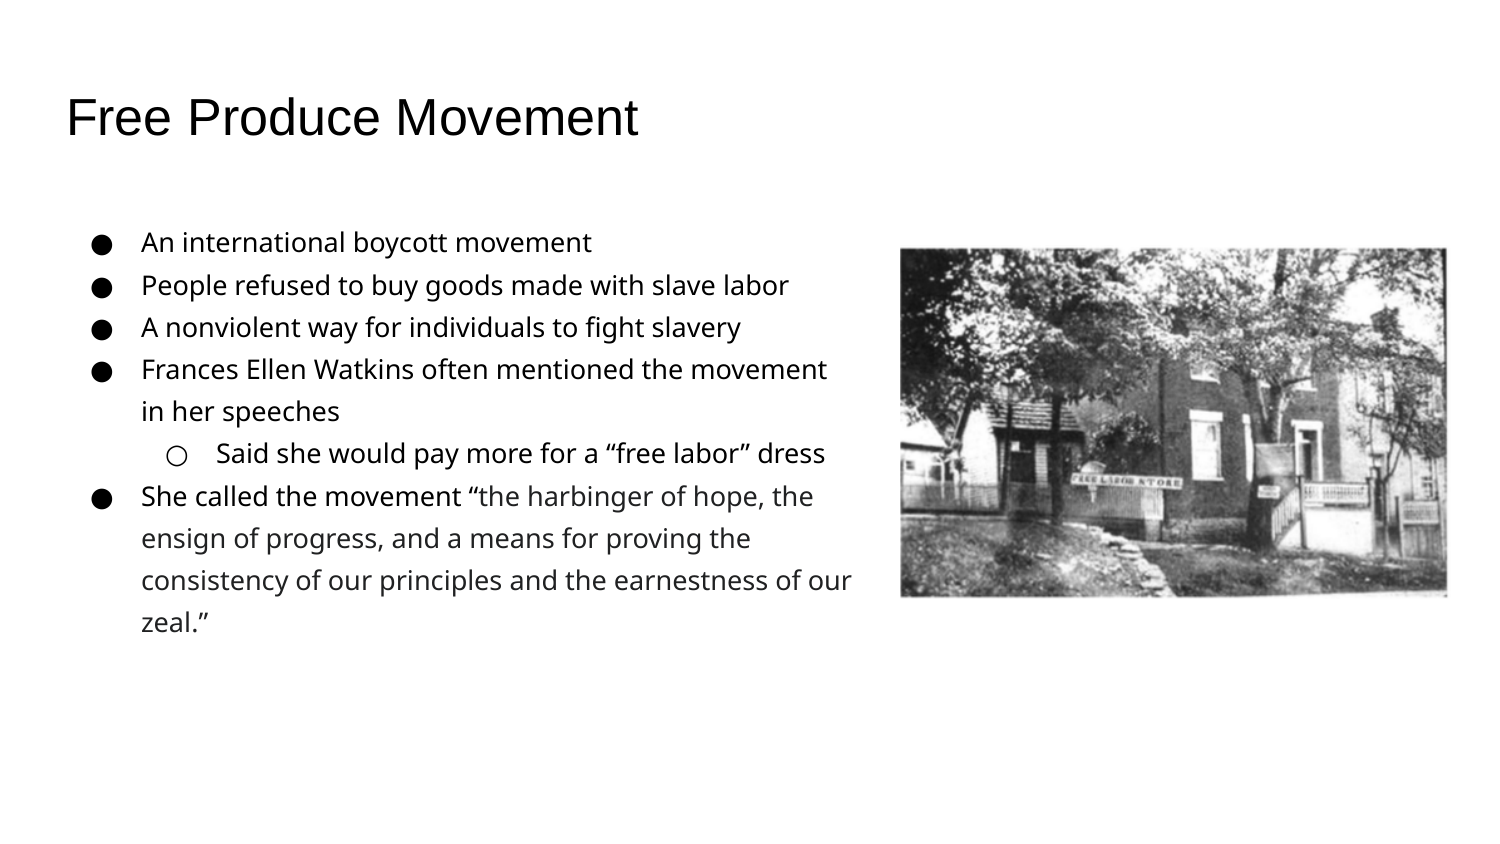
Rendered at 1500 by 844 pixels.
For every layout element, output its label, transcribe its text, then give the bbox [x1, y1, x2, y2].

title Free Produce Movement [51, 72, 1449, 167]
picture [899, 244, 1452, 599]
list An international boycott movement People refused to buy goods made with slave labor A nonviolent way for individuals to fight slavery Frances Ellen Watkins often mentioned the movement in her speeches Said she would pay more for a “free labor” dress She called the movement “the harbinger of hope, the ensign of progress, and a means for proving the consistency of our principles and the earnestness of our zeal.” [51, 166, 868, 750]
